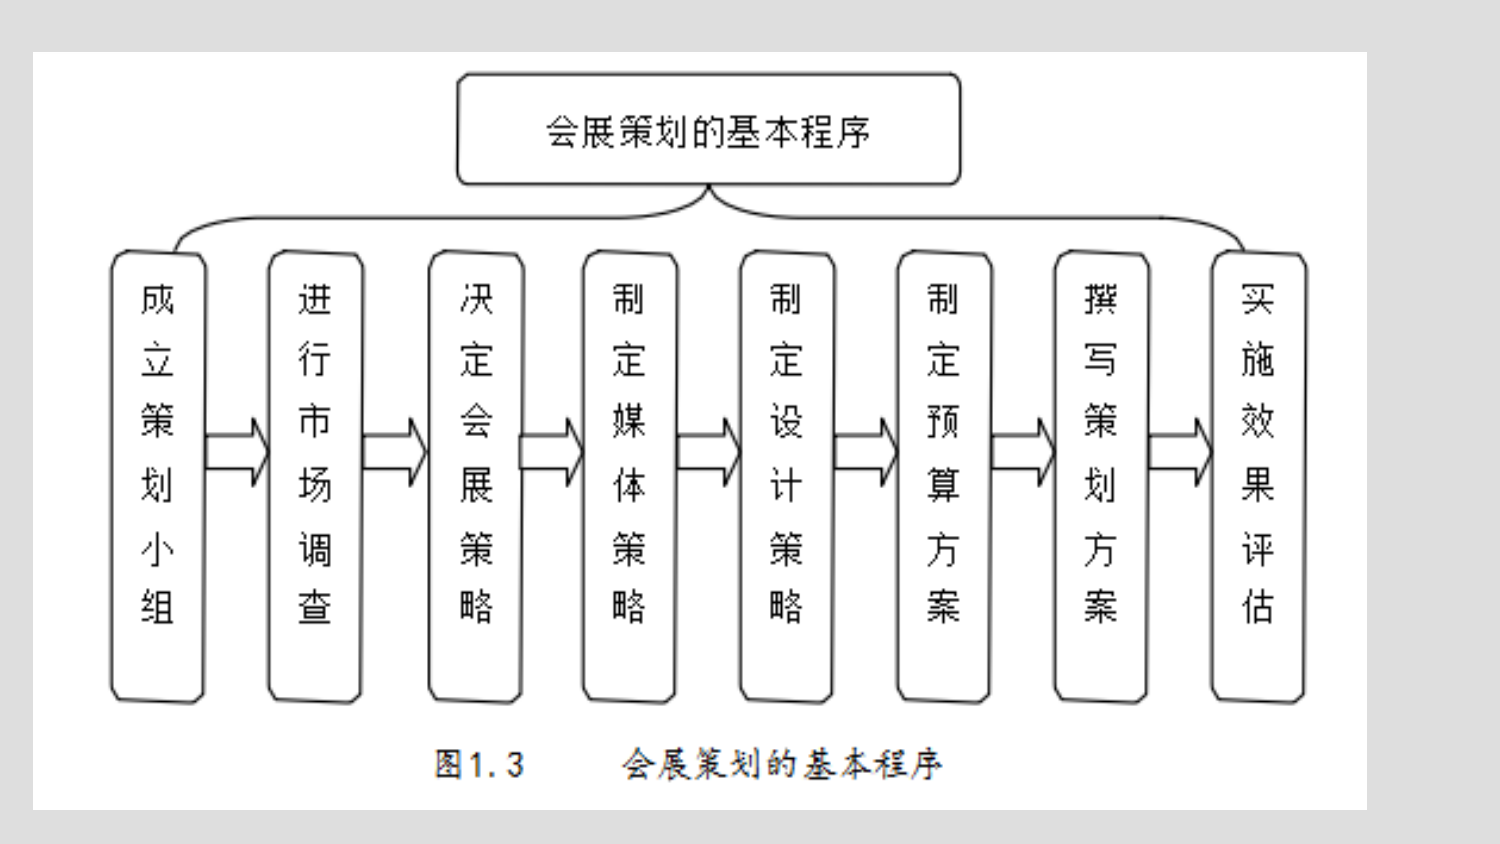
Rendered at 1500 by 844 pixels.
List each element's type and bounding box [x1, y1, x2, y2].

list [33, 52, 1367, 810]
